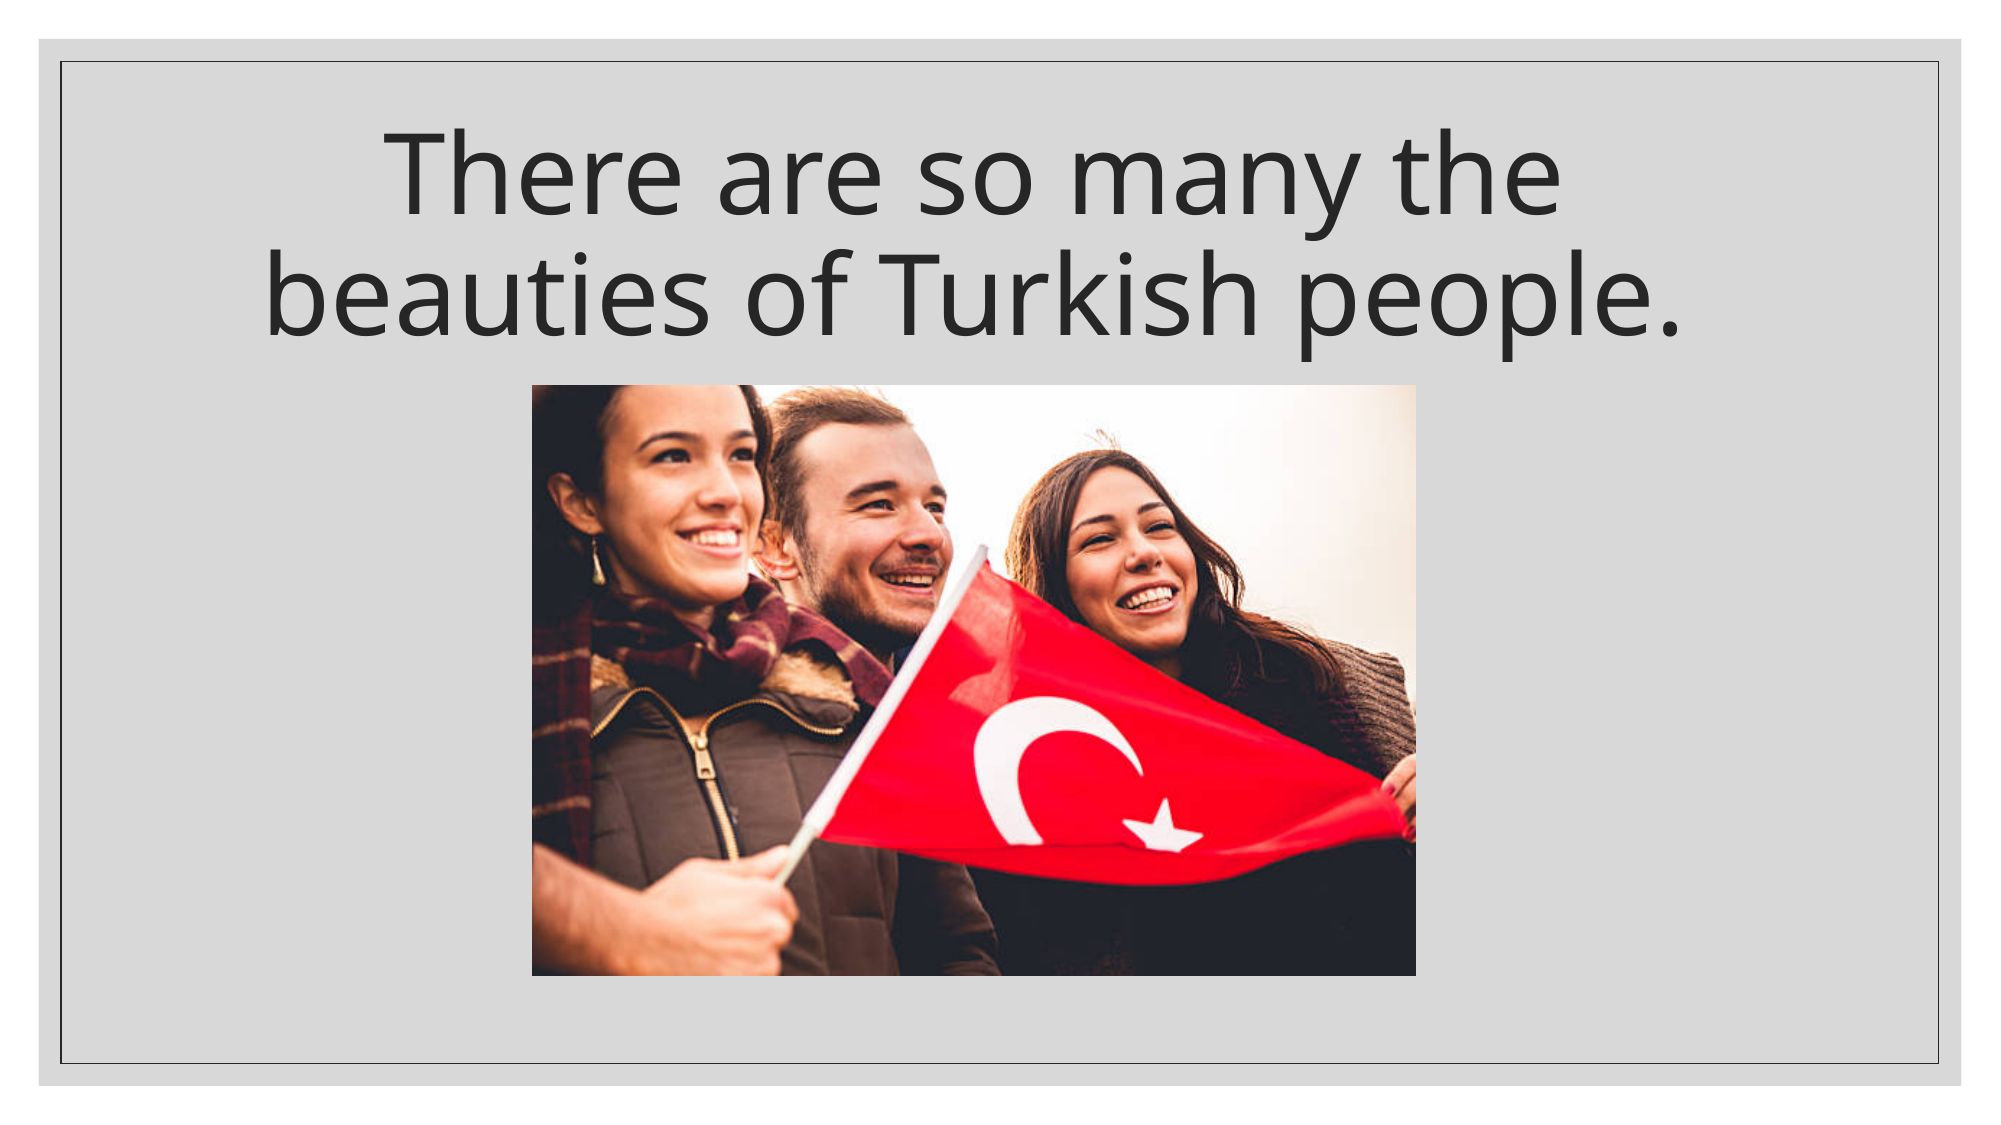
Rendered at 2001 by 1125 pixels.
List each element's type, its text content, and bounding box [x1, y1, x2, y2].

picture [531, 385, 1416, 976]
title There are so many the beauties of Turkish people. [148, 191, 1799, 386]
